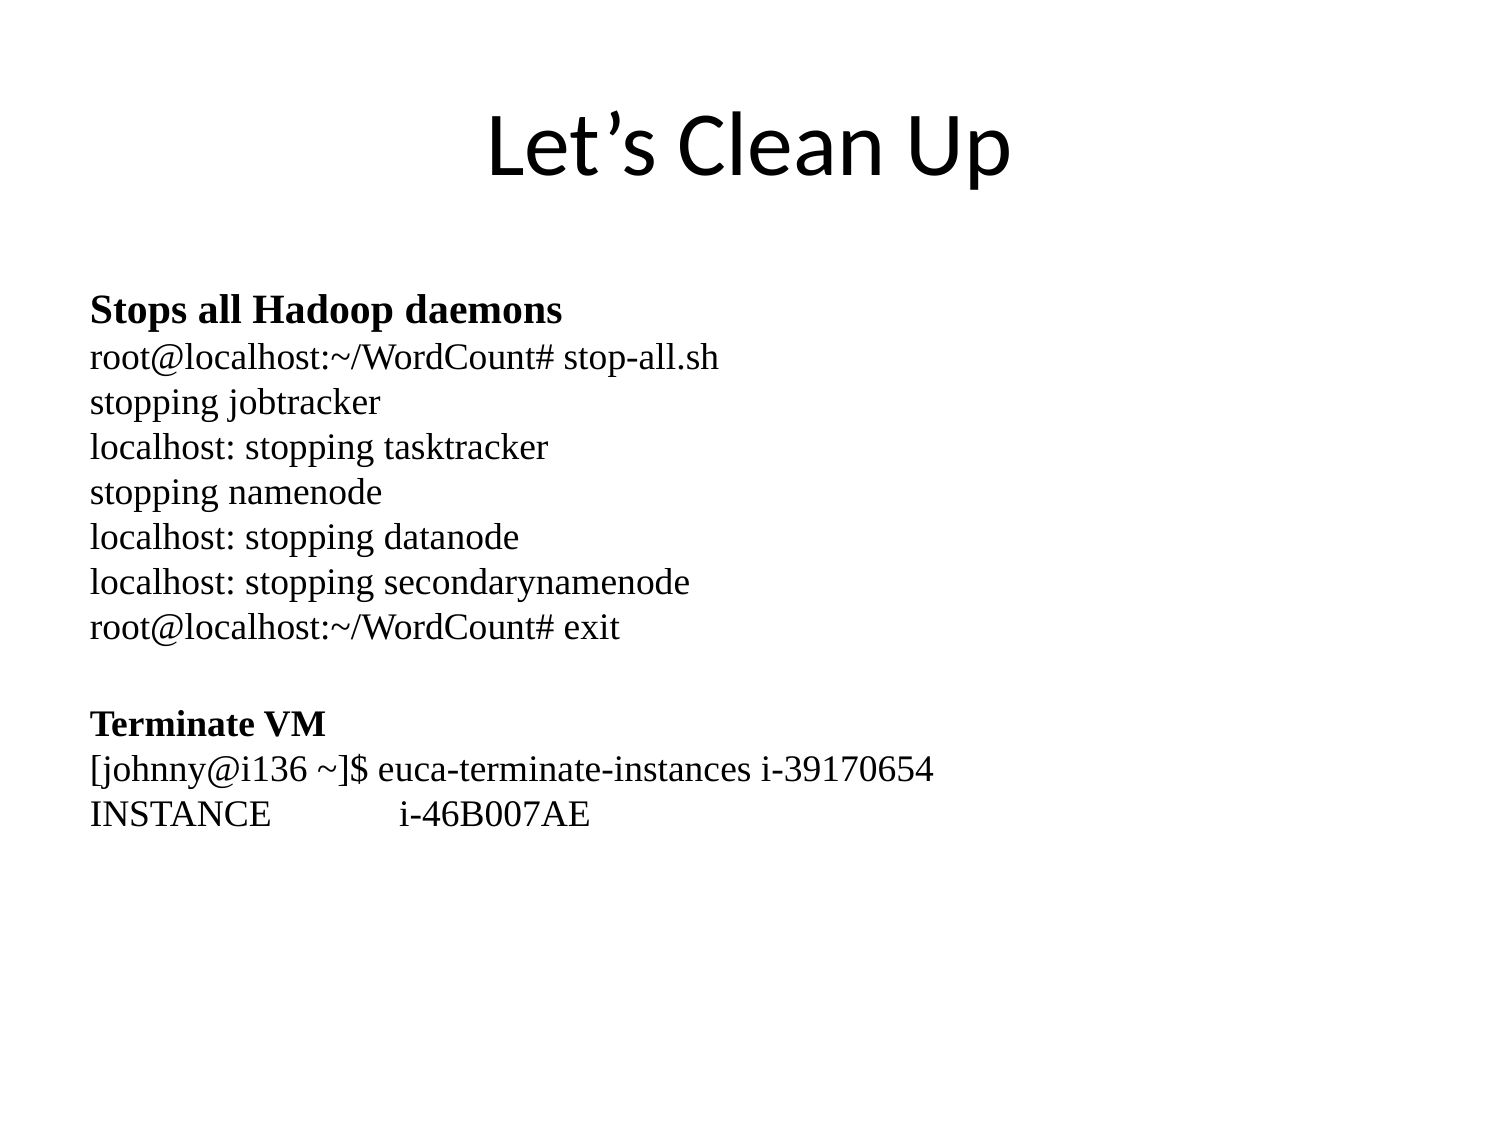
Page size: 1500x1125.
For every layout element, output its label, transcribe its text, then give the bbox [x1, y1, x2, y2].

text_box Stops all Hadoop daemons root@localhost:~/WordCount# stop-all.sh stopping jobtracker localhost: stopping tasktracker stopping namenode localhost: stopping datanode localhost: stopping secondarynamenode root@localhost:~/WordCount# exit [74, 274, 1425, 655]
text_box Terminate VM [johnny@i136 ~]$ euca-terminate-instances i-39170654 INSTANCE i-46B007AE [75, 691, 1314, 842]
title Let’s Clean Up [75, 45, 1425, 233]
